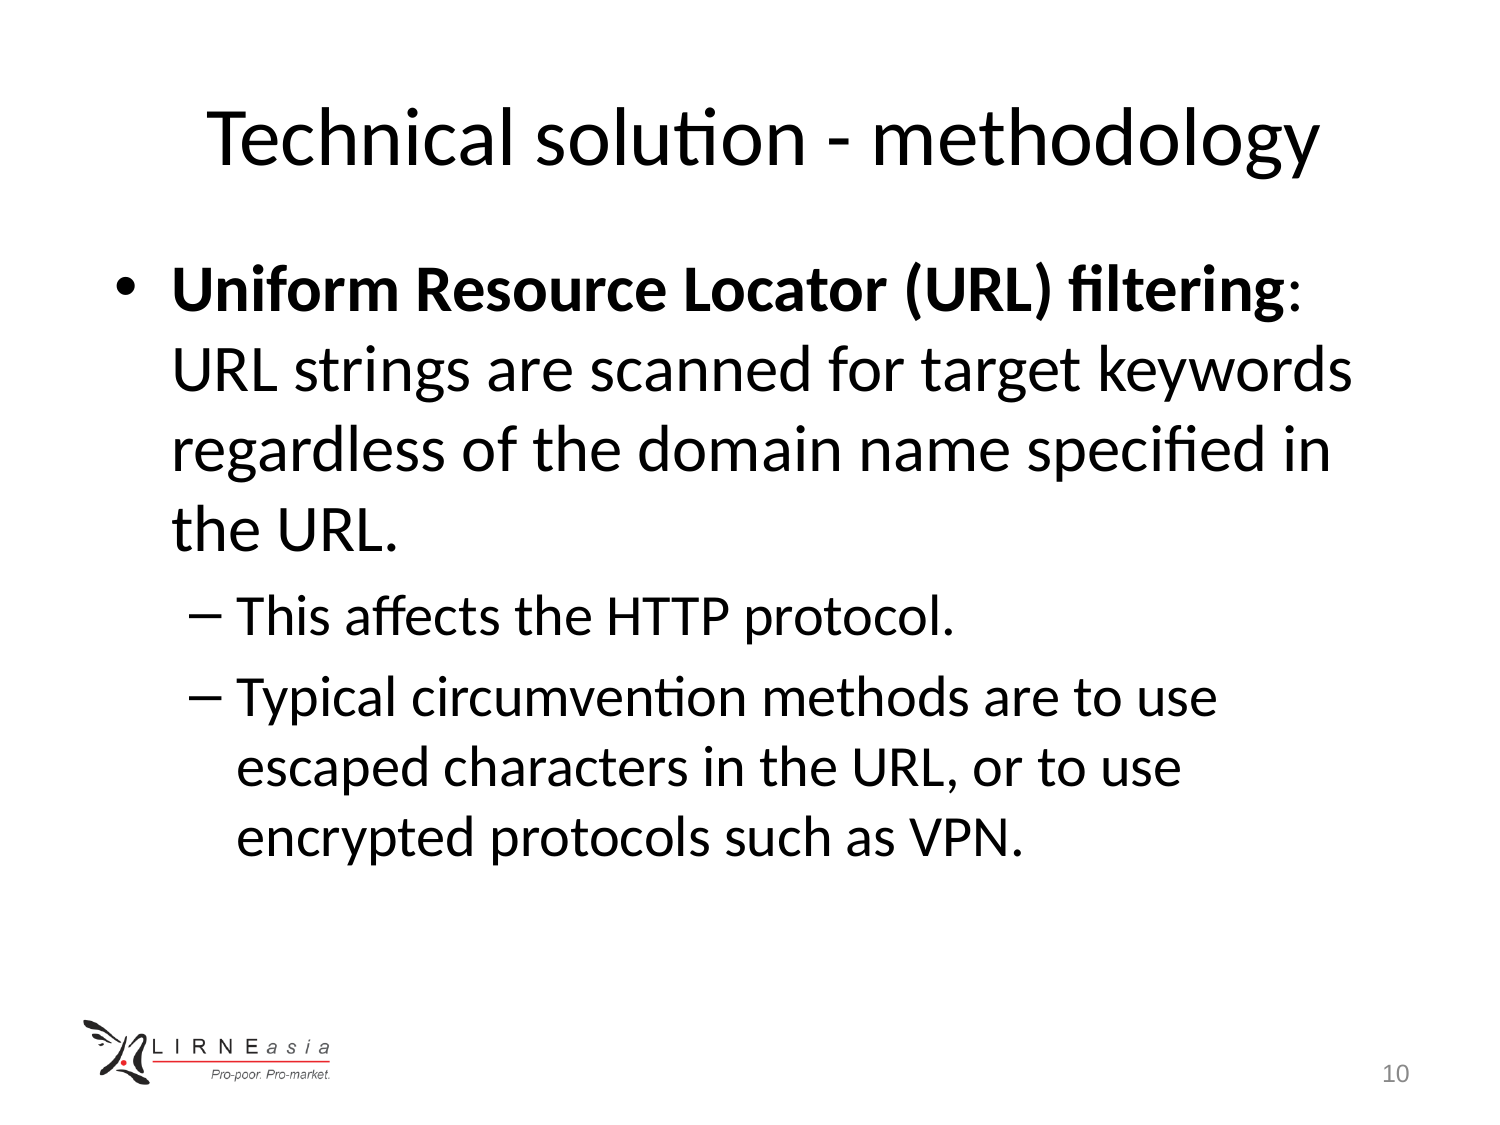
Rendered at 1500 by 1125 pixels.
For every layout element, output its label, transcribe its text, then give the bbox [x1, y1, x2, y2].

slide_number 10 [1074, 1042, 1425, 1103]
list Uniform Resource Locator (URL) filtering: URL strings are scanned for target keywords regardless of the domain name specified in the URL. This affects the HTTP protocol. Typical circumvention methods are to use escaped characters in the URL, or to use encrypted protocols such as VPN. [99, 264, 1426, 800]
picture [75, 1012, 338, 1091]
title Technical solution - methodology [26, 0, 1500, 264]
